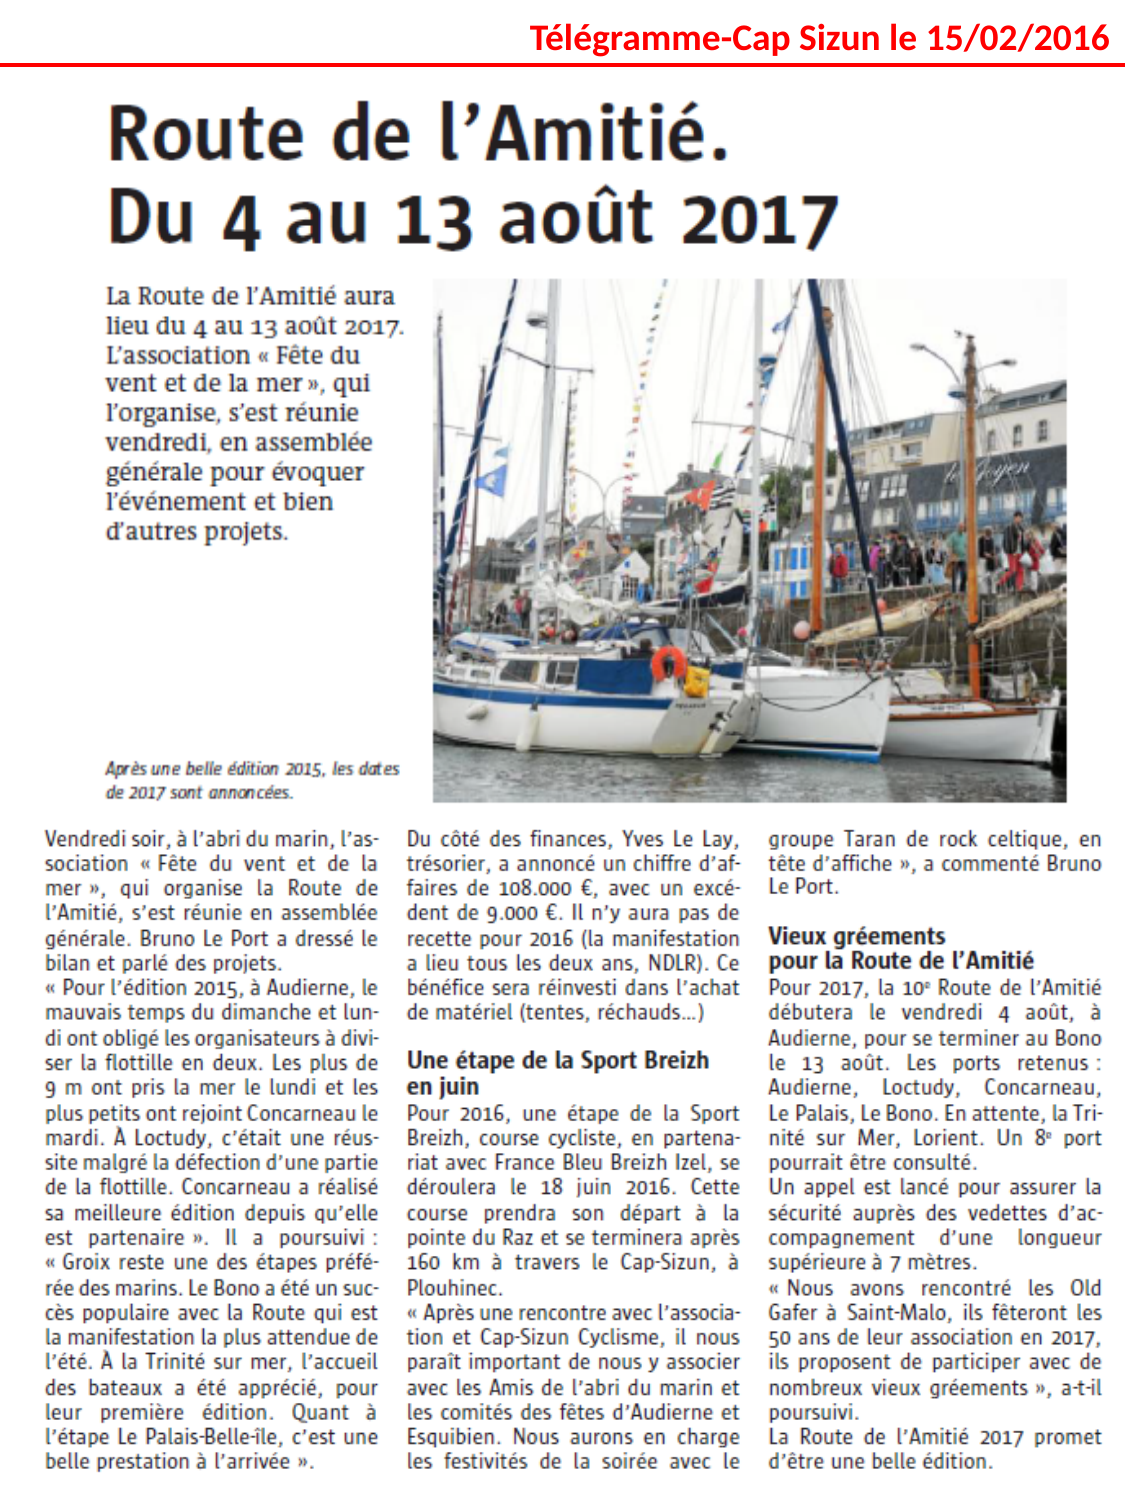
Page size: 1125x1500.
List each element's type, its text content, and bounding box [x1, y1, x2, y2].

picture [89, 58, 1083, 64]
text_box Télégramme-Cap Sizun le 15/02/2016 [0, 5, 1125, 63]
picture [30, 66, 1125, 1482]
